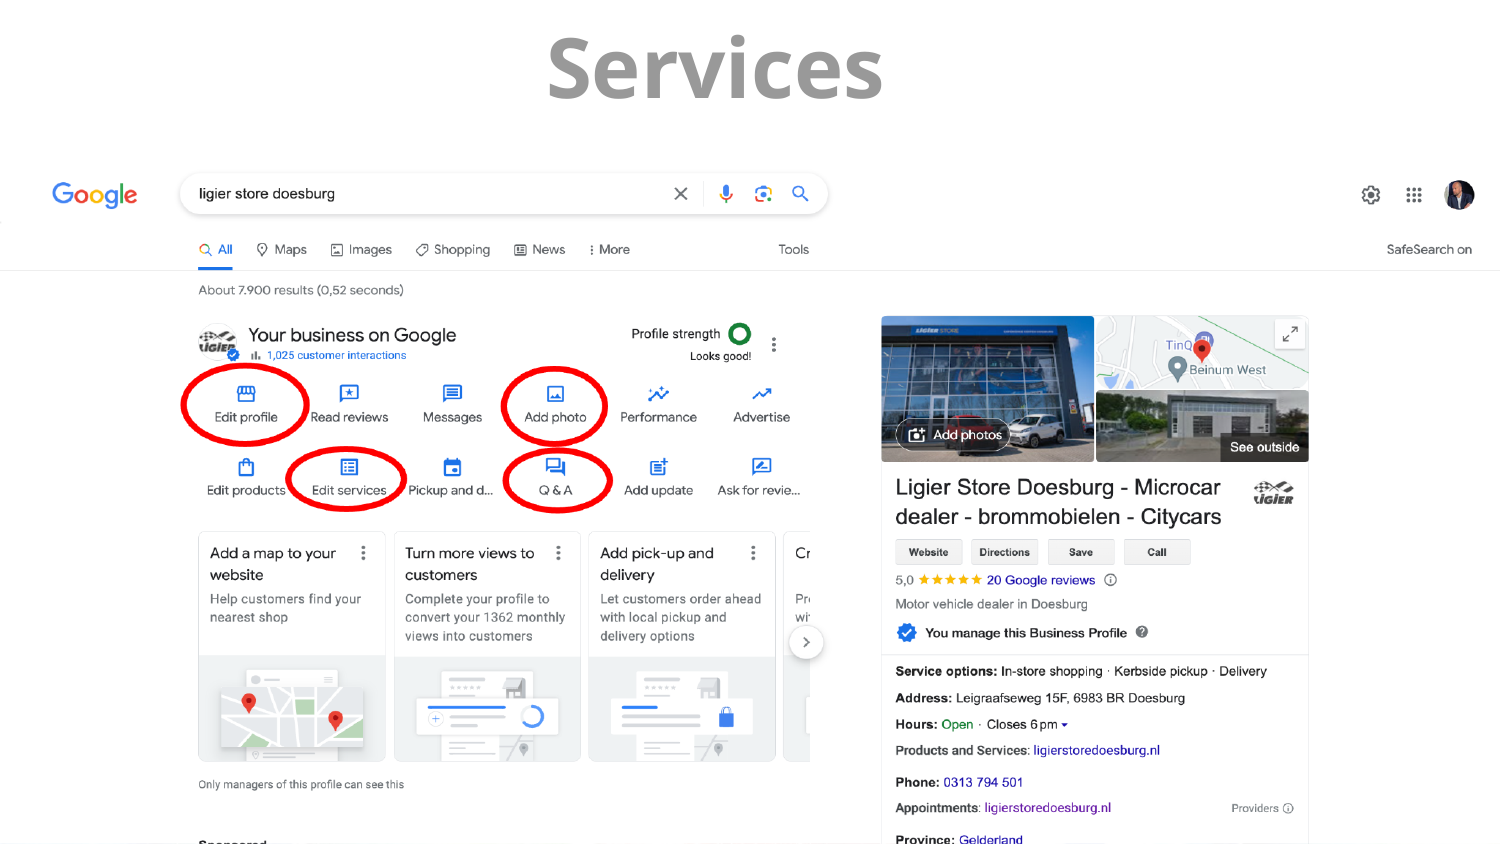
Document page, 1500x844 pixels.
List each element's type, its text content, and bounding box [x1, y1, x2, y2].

picture [0, 149, 1500, 844]
text_box Services [0, 0, 1432, 148]
